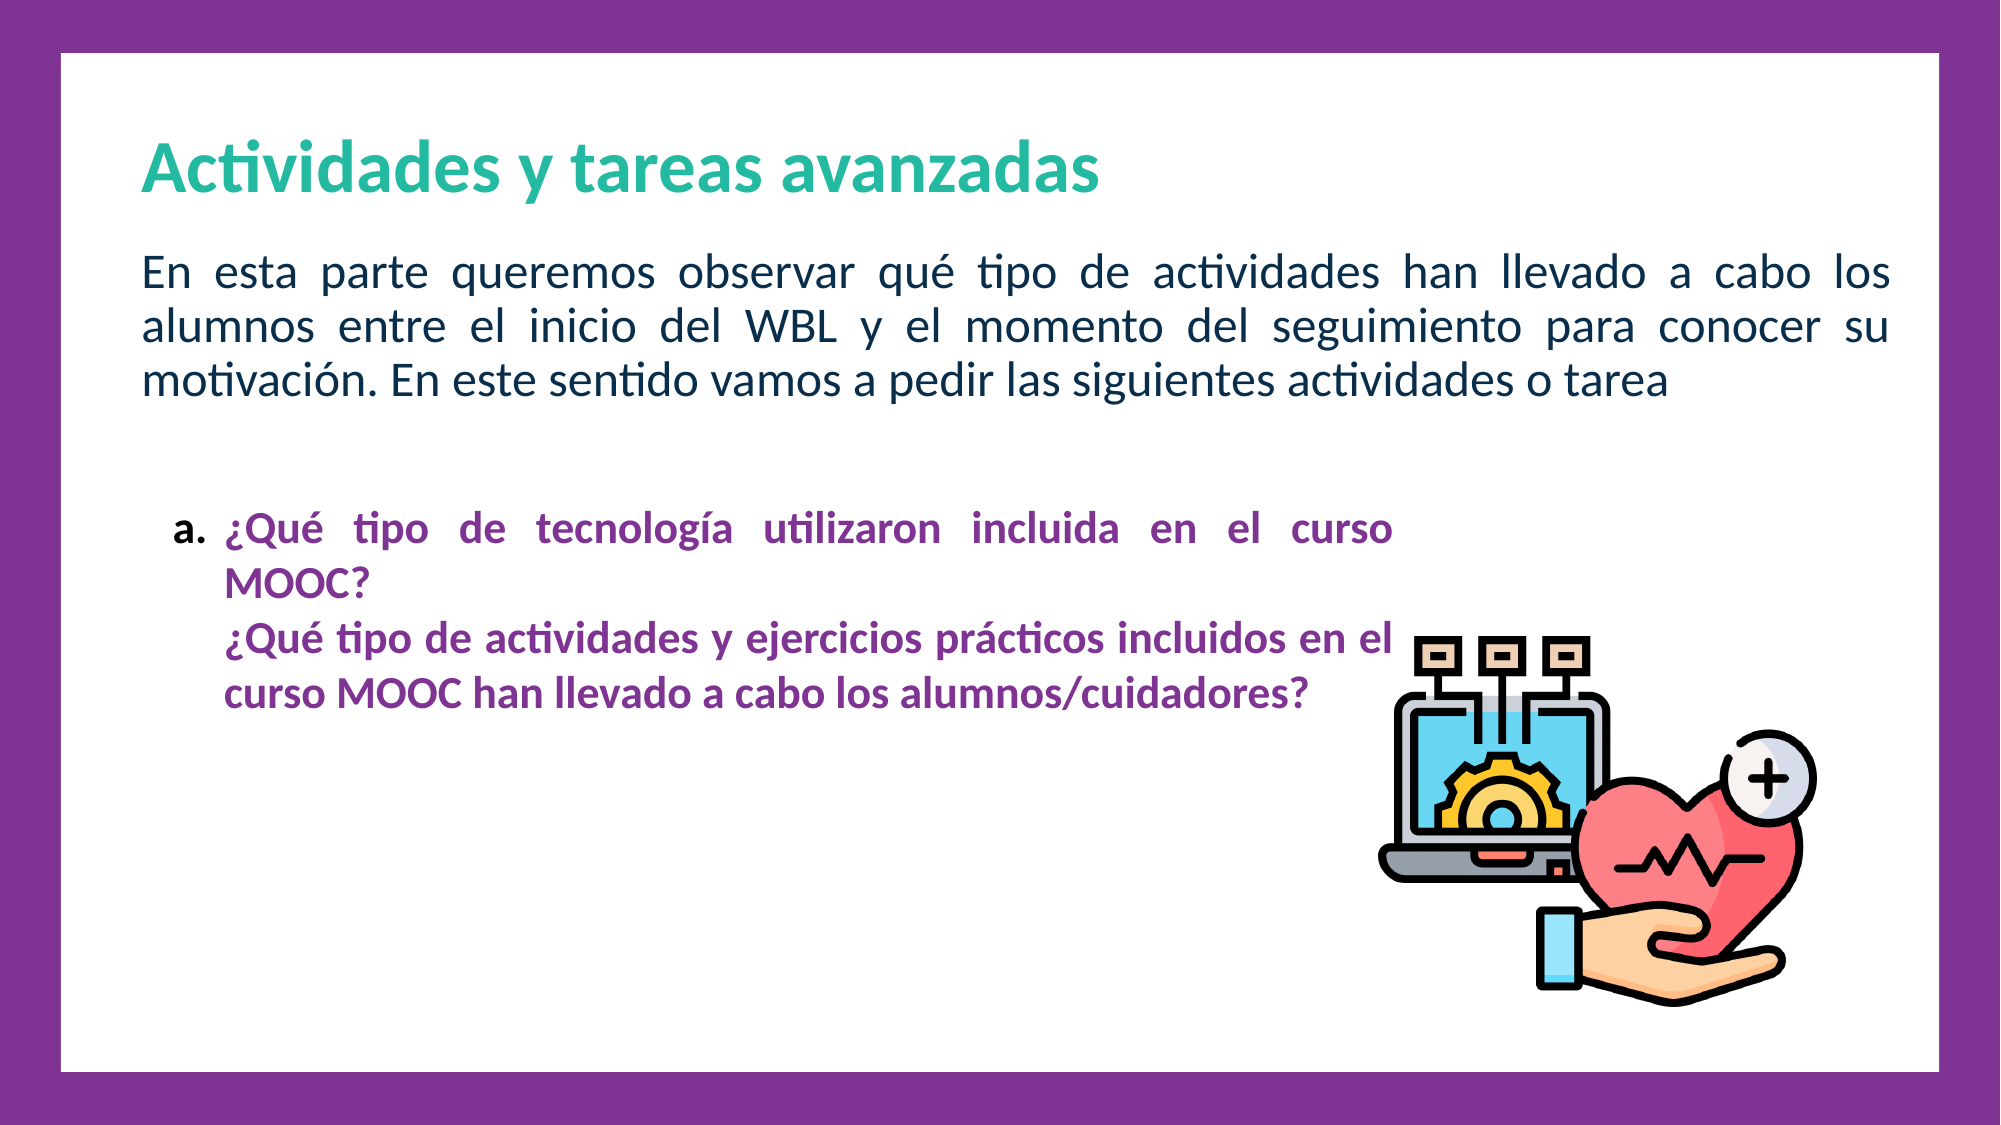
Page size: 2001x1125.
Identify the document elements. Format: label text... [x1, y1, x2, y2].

list En esta parte queremos observar qué tipo de actividades han llevado a cabo los alumnos entre el inicio del WBL y el momento del seguimiento para conocer su motivación. En este sentido vamos a pedir las siguientes actividades o tarea [126, 237, 1907, 593]
text_box ¿Qué tipo de tecnología utilizaron incluida en el curso MOOC? ¿Qué tipo de actividades y ejercicios prácticos incluidos en el curso MOOC han llevado a cabo los alumnos/cuidadores? [86, 490, 1439, 726]
picture [1378, 636, 1818, 1010]
list Actividades y tareas avanzadas [126, 120, 1865, 194]
